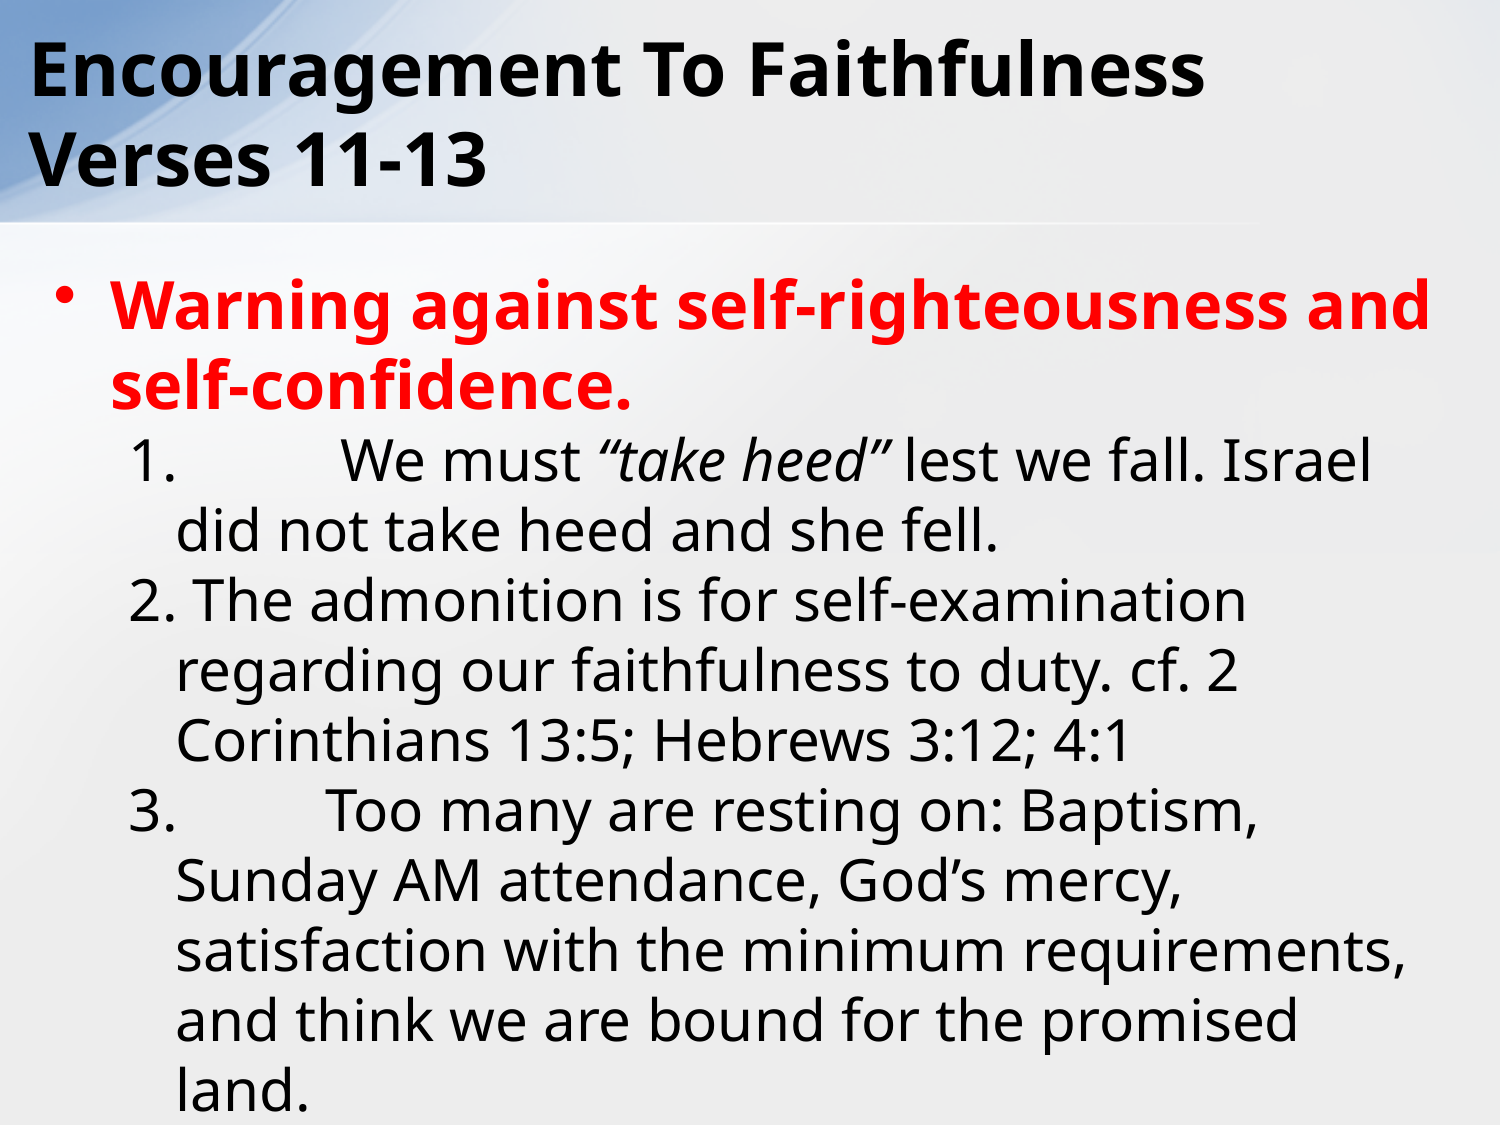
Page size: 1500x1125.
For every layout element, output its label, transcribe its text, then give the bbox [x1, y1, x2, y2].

picture [0, 0, 1500, 1125]
list Warning against self-righteousness and self-confidence. 1. We must “take heed” lest we fall. Israel did not take heed and she fell. 2. The admonition is for self-examination regarding our faithfulness to duty. cf. 2 Corinthians 13:5; Hebrews 3:12; 4:1 3. Too many are resting on: Baptism, Sunday AM attendance, God’s mercy, satisfaction with the minimum requirements, and think we are bound for the promised land. [39, 255, 1464, 1125]
title Encouragement To Faithfulness Verses 11-13 [14, 6, 1490, 210]
